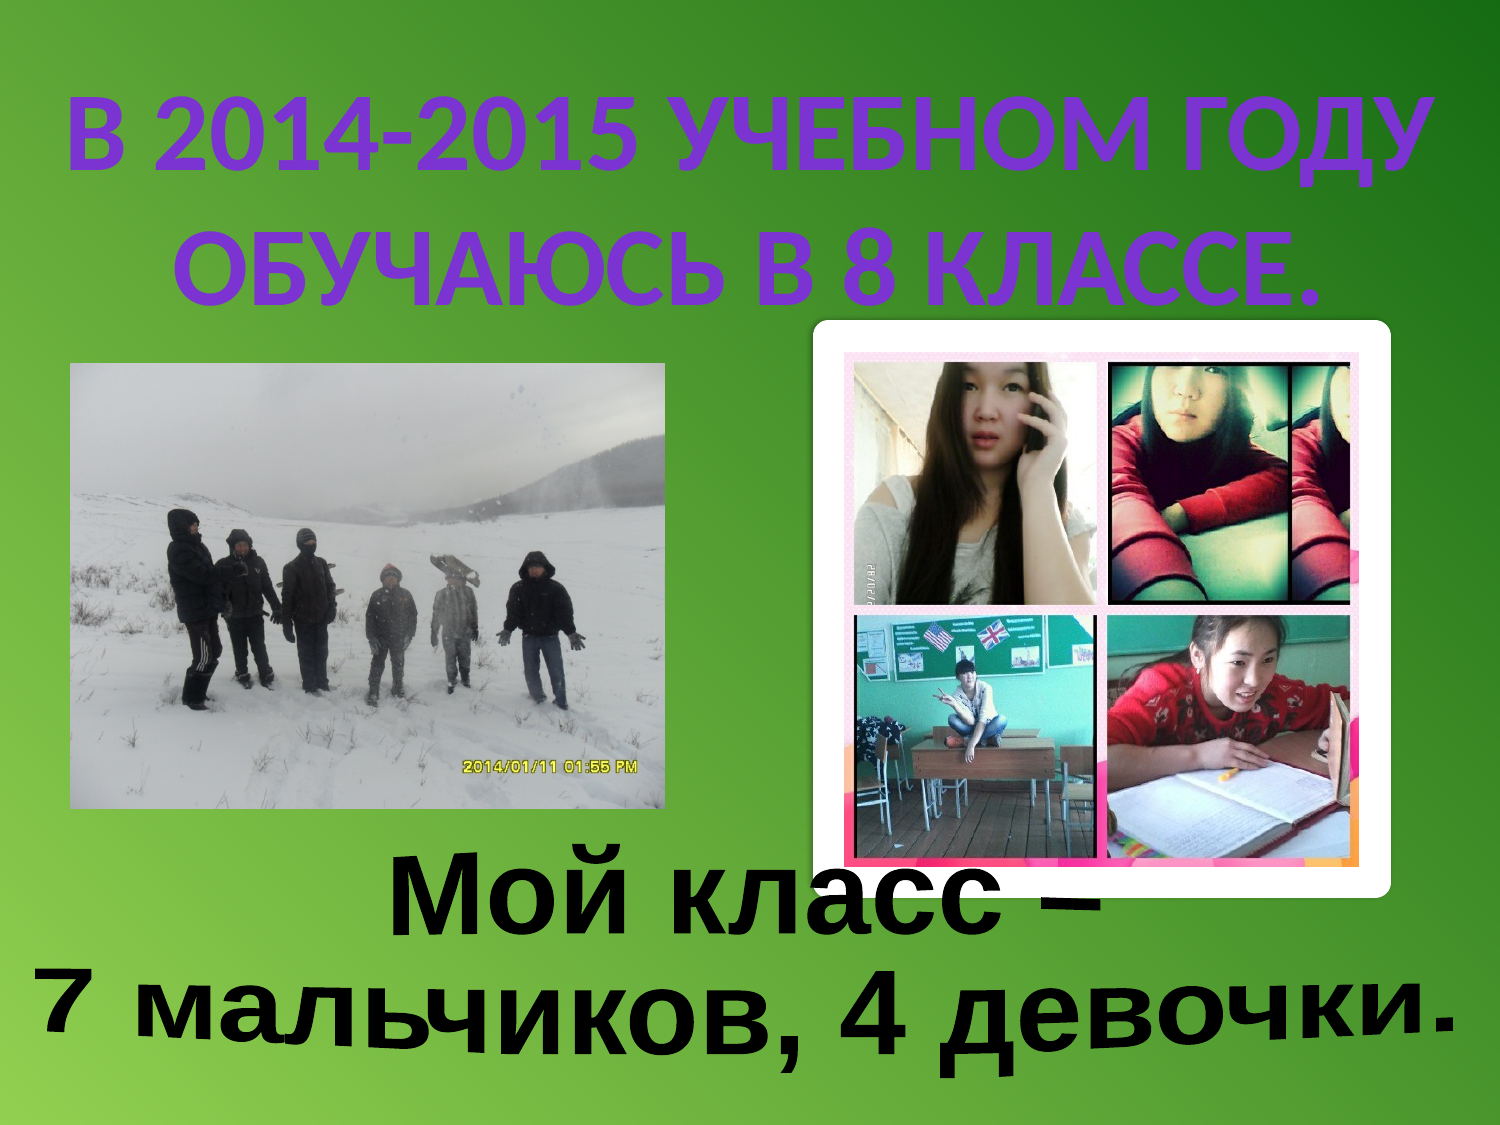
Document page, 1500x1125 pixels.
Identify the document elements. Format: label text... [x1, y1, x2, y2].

title В 2014-2015 учебном году обучаюсь в 8 классе. [0, 58, 1500, 329]
picture [843, 351, 1360, 868]
picture [70, 363, 665, 809]
